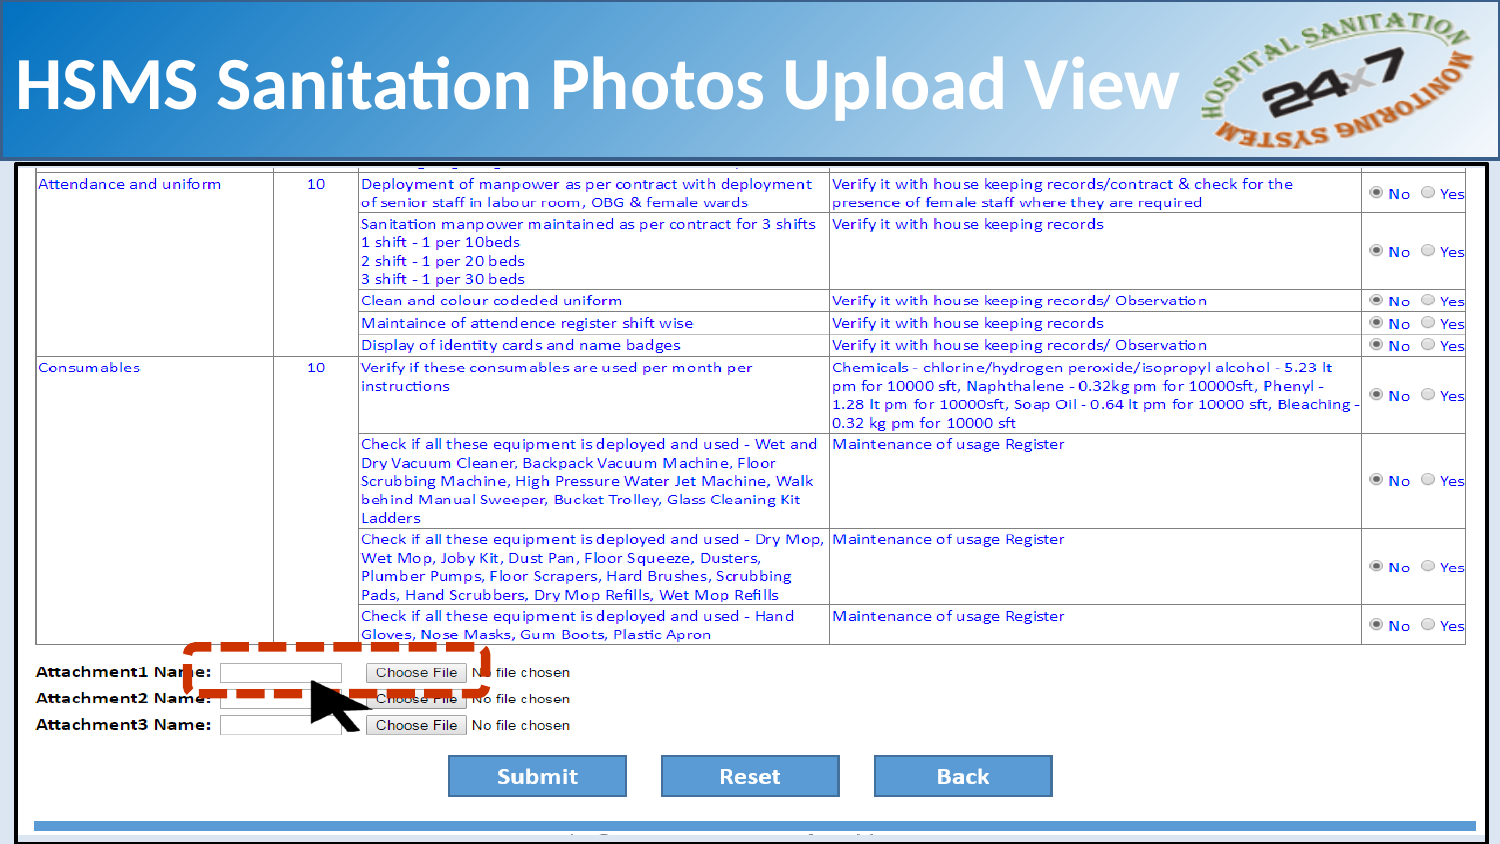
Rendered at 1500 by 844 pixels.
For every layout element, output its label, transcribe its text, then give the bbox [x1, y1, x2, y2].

picture [1193, 5, 1488, 159]
text_box HSMS Sanitation Photos Upload View [0, 0, 1500, 161]
picture [15, 168, 1488, 835]
text_box [14, 162, 1193, 168]
